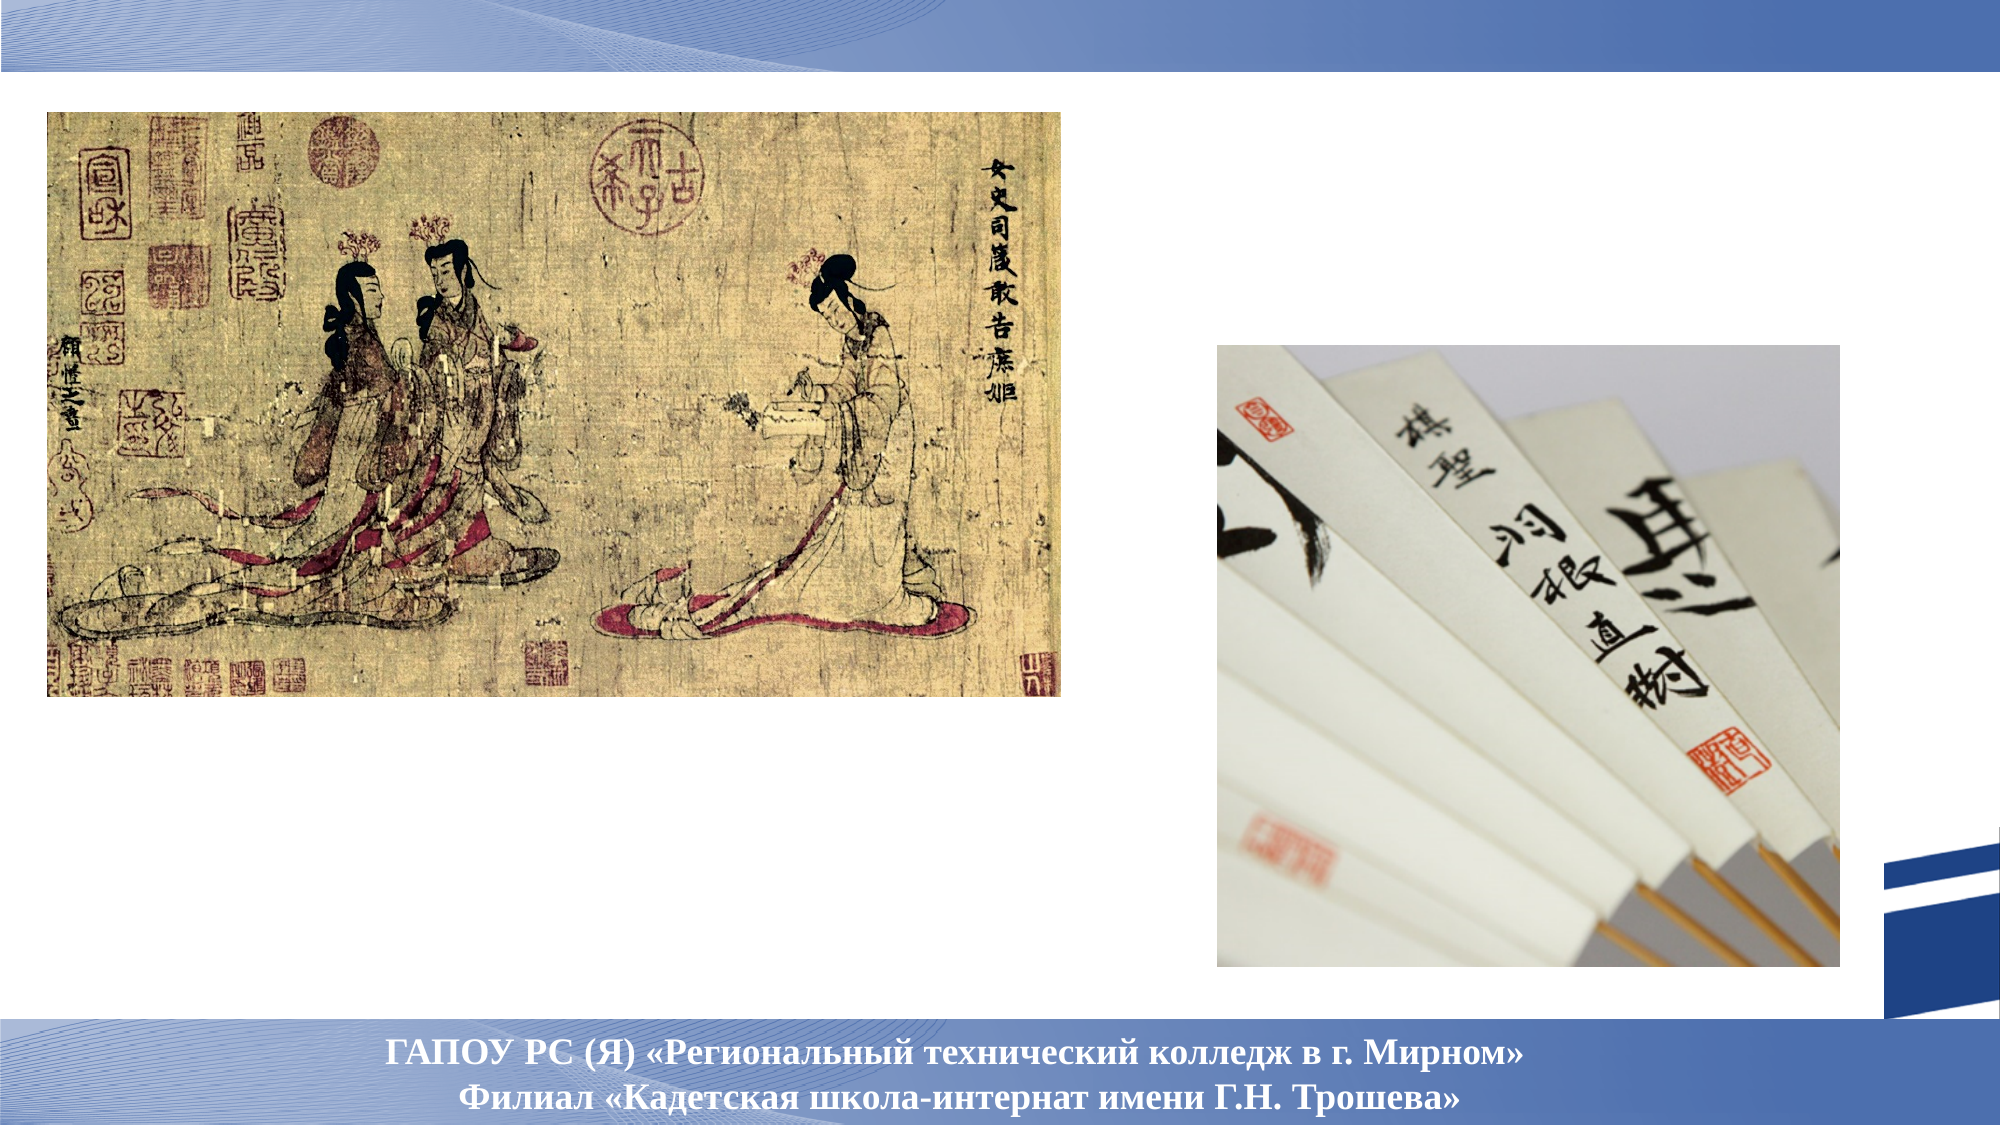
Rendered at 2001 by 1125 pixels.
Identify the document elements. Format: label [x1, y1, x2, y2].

picture [1217, 345, 1840, 967]
picture [0, 827, 2000, 1125]
picture [1, 0, 2000, 72]
picture [46, 112, 1062, 697]
